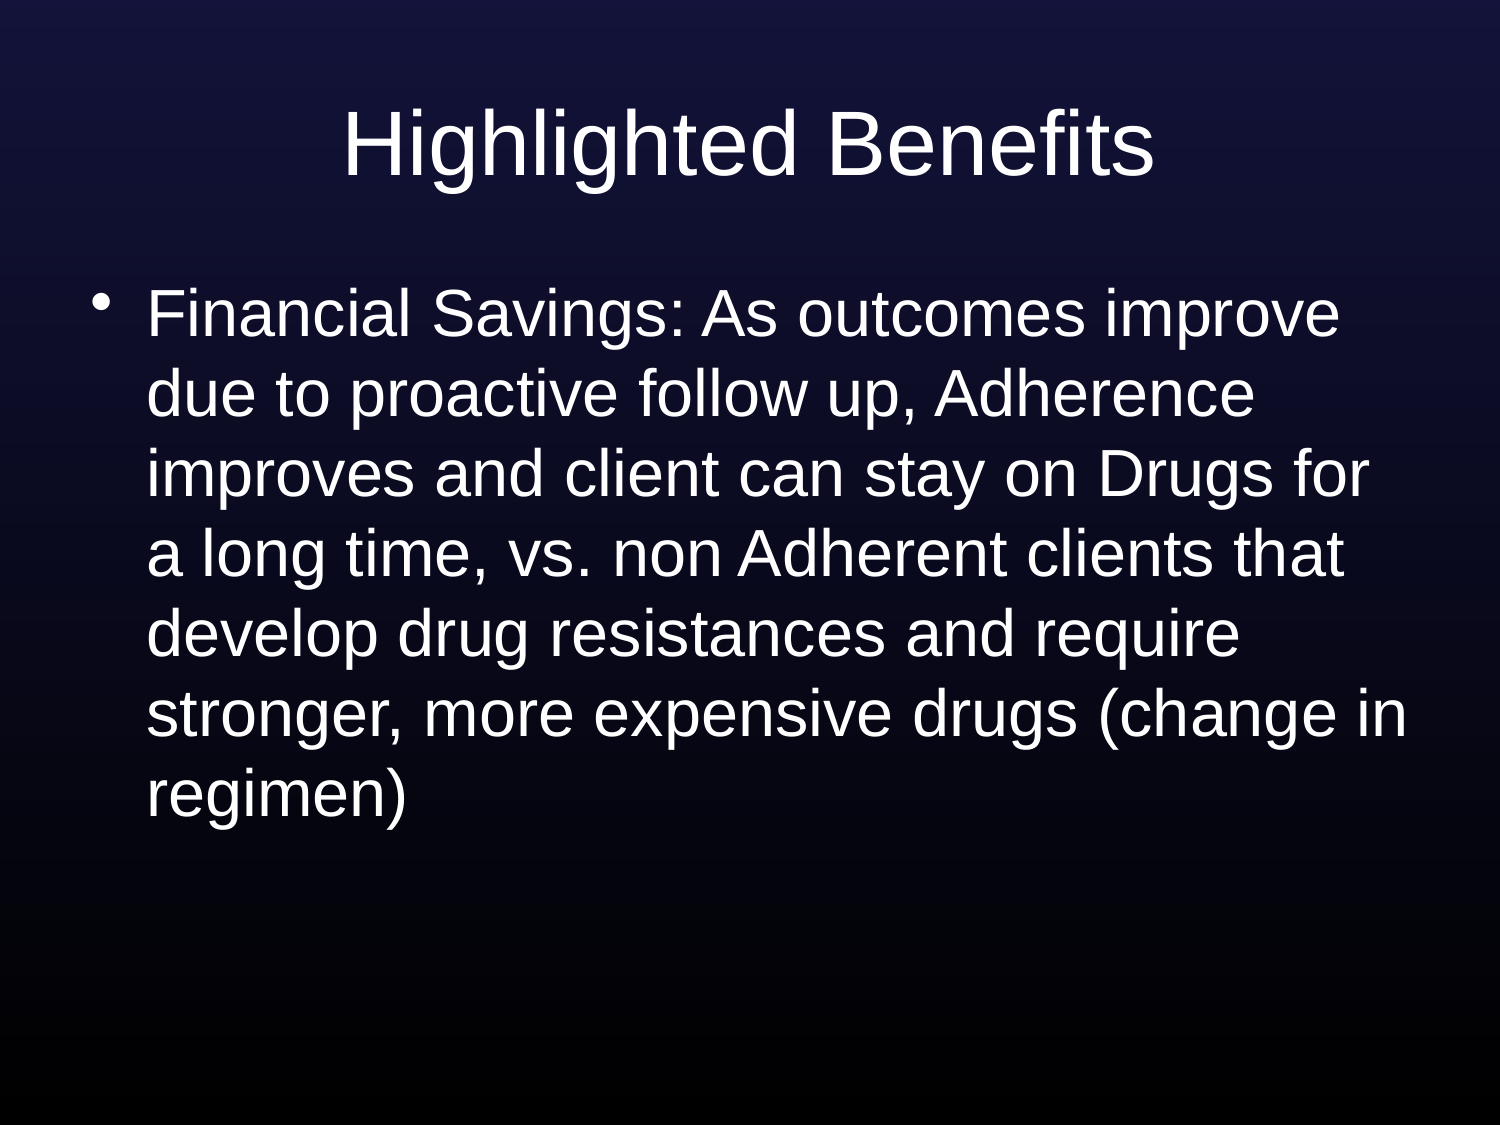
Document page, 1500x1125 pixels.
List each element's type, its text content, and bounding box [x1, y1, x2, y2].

title Highlighted Benefits [75, 45, 1425, 233]
list Financial Savings: As outcomes improve due to proactive follow up, Adherence improves and client can stay on Drugs for a long time, vs. non Adherent clients that develop drug resistances and require stronger, more expensive drugs (change in regimen) [75, 262, 1425, 1005]
